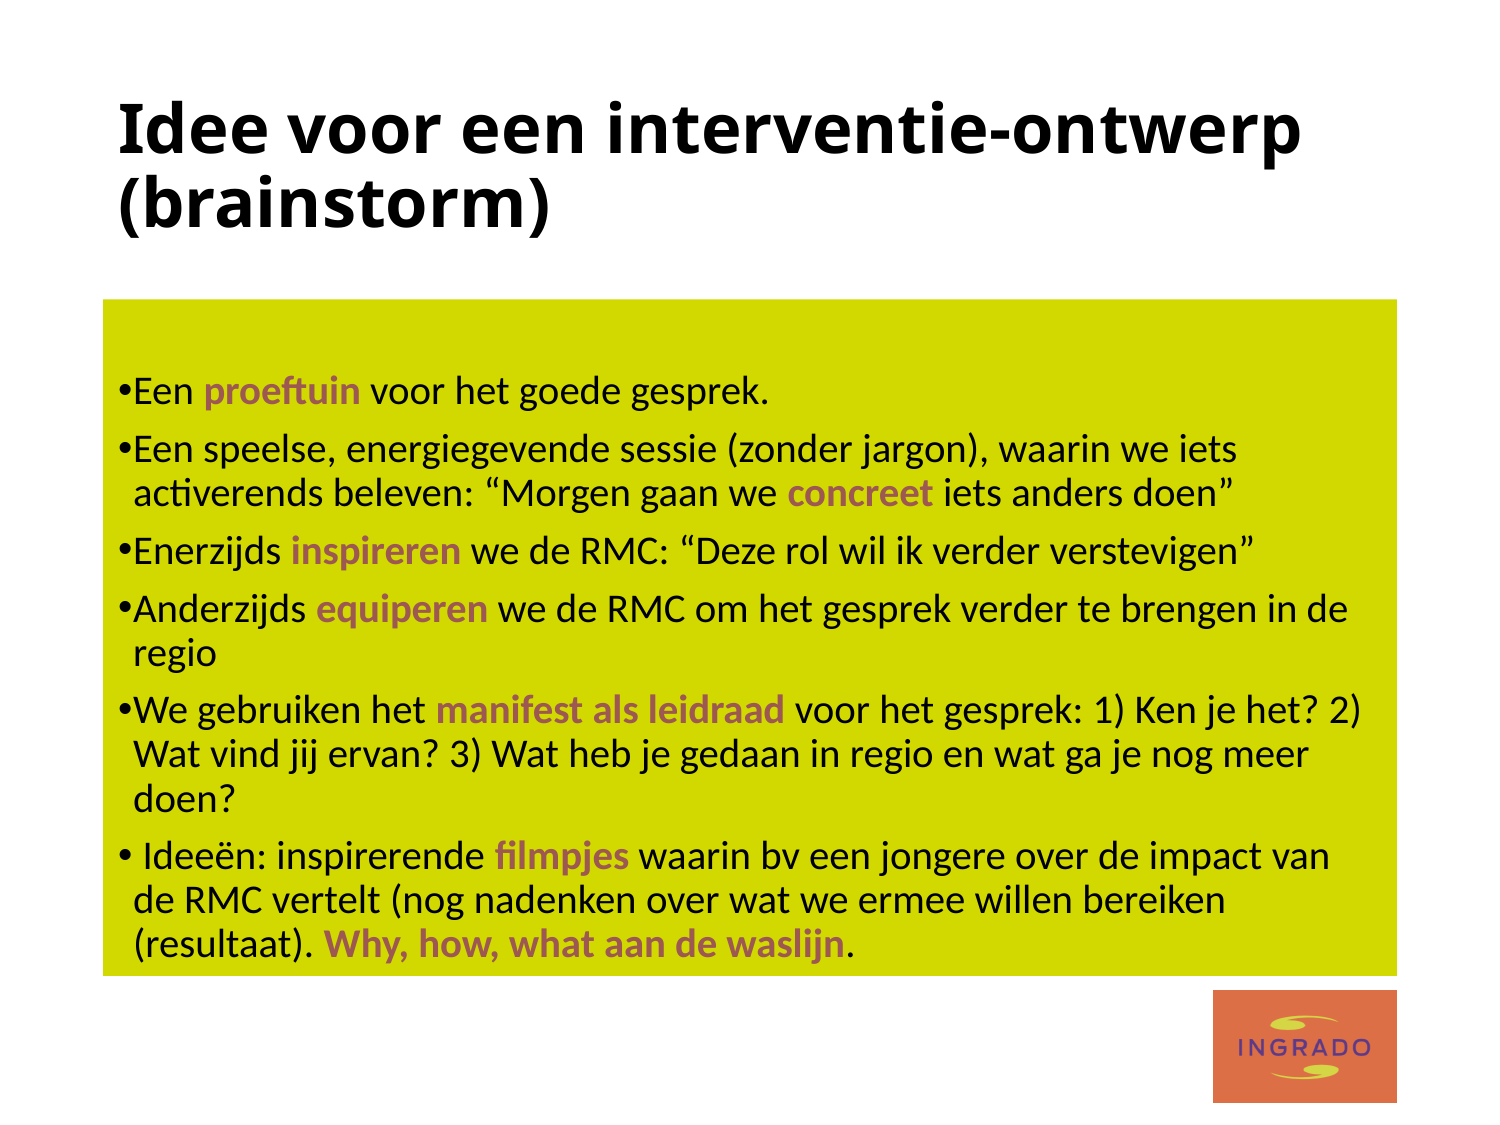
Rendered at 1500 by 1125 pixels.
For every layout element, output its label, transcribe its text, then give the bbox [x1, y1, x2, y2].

picture [1213, 990, 1397, 1103]
title Idee voor een interventie-ontwerp (brainstorm) [103, 59, 1397, 278]
list Een proeftuin voor het goede gesprek. Een speelse, energiegevende sessie (zonder jargon), waarin we iets activerends beleven: “Morgen gaan we concreet iets anders doen” Enerzijds inspireren we de RMC: “Deze rol wil ik verder verstevigen” Anderzijds equiperen we de RMC om het gesprek verder te brengen in de regio We gebruiken het manifest als leidraad voor het gesprek: 1) Ken je het? 2) Wat vind jij ervan? 3) Wat heb je gedaan in regio en wat ga je nog meer doen? Ideeën: inspirerende filmpjes waarin bv een jongere over de impact van de RMC vertelt (nog nadenken over wat we ermee willen bereiken (resultaat). Why, how, what aan de waslijn. [103, 299, 1397, 976]
